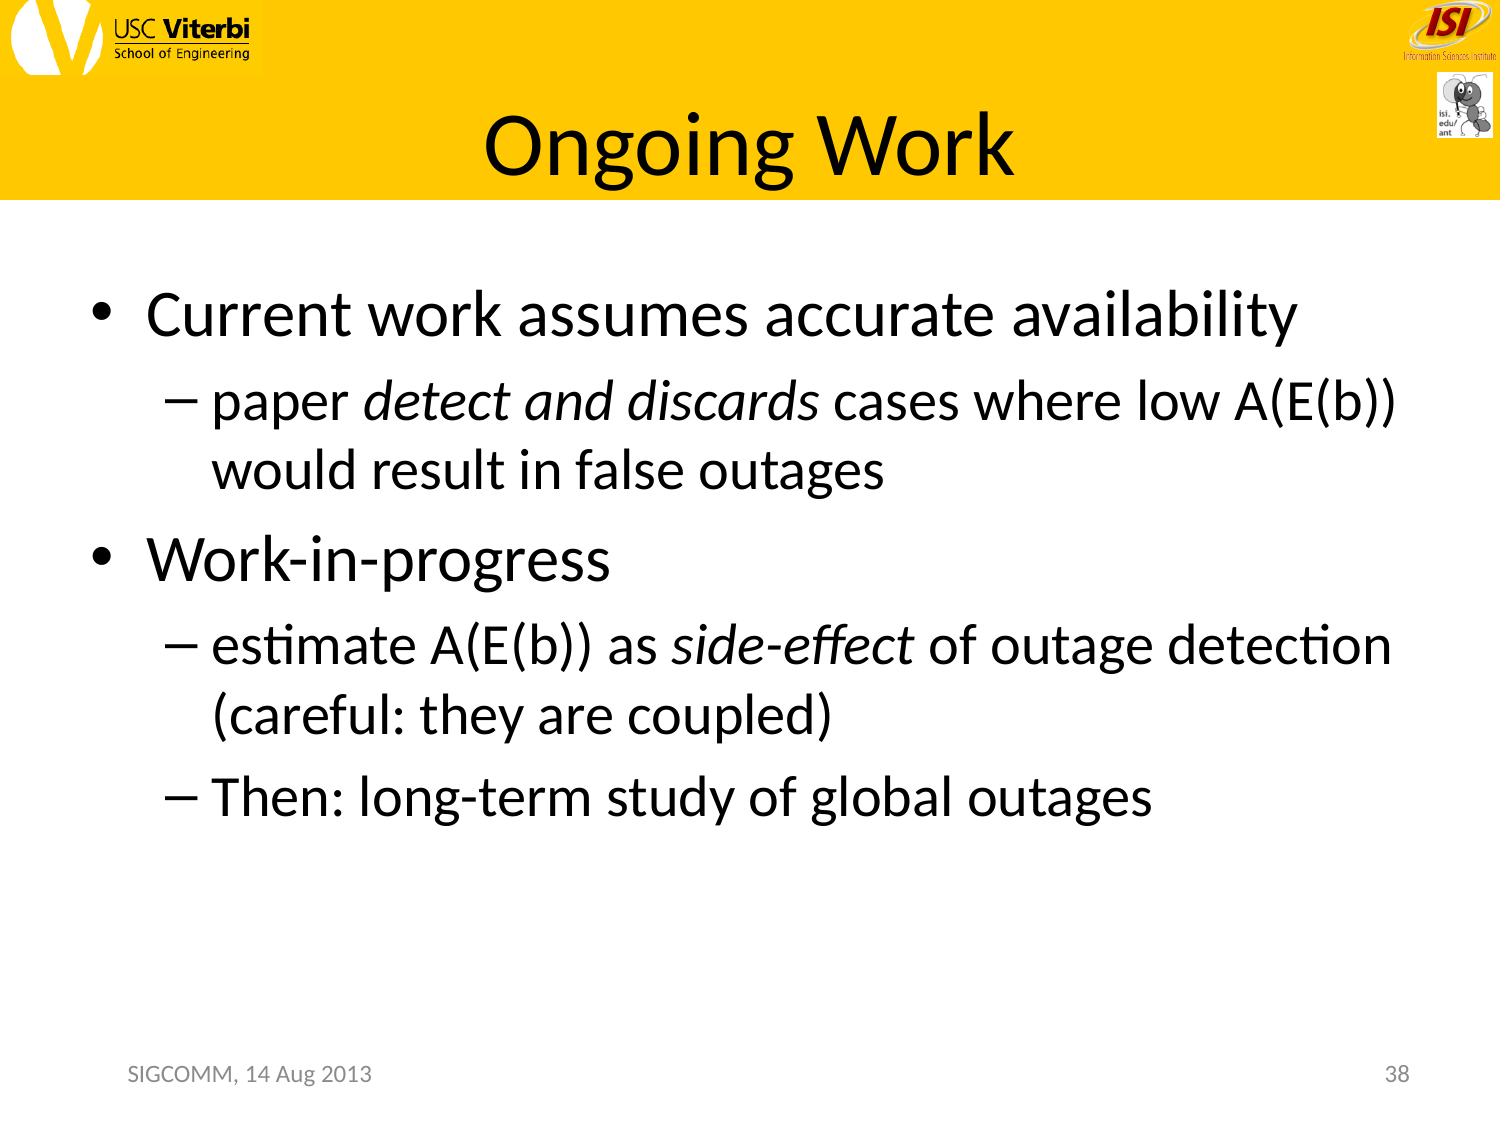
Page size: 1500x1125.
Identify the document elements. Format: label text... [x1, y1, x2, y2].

footer SIGCOMM, 14 Aug 2013 [75, 1042, 425, 1103]
picture [1437, 72, 1493, 138]
slide_number 38 [1074, 1042, 1425, 1103]
list Current work assumes accurate availability paper detect and discards cases where low A(E(b)) would result in false outages Work-in-progress estimate A(E(b)) as side-effect of outage detection (careful: they are coupled) Then: long-term study of global outages [75, 262, 1425, 1005]
picture [1400, 0, 1500, 64]
picture [0, 0, 262, 75]
title Ongoing Work [75, 45, 1425, 233]
